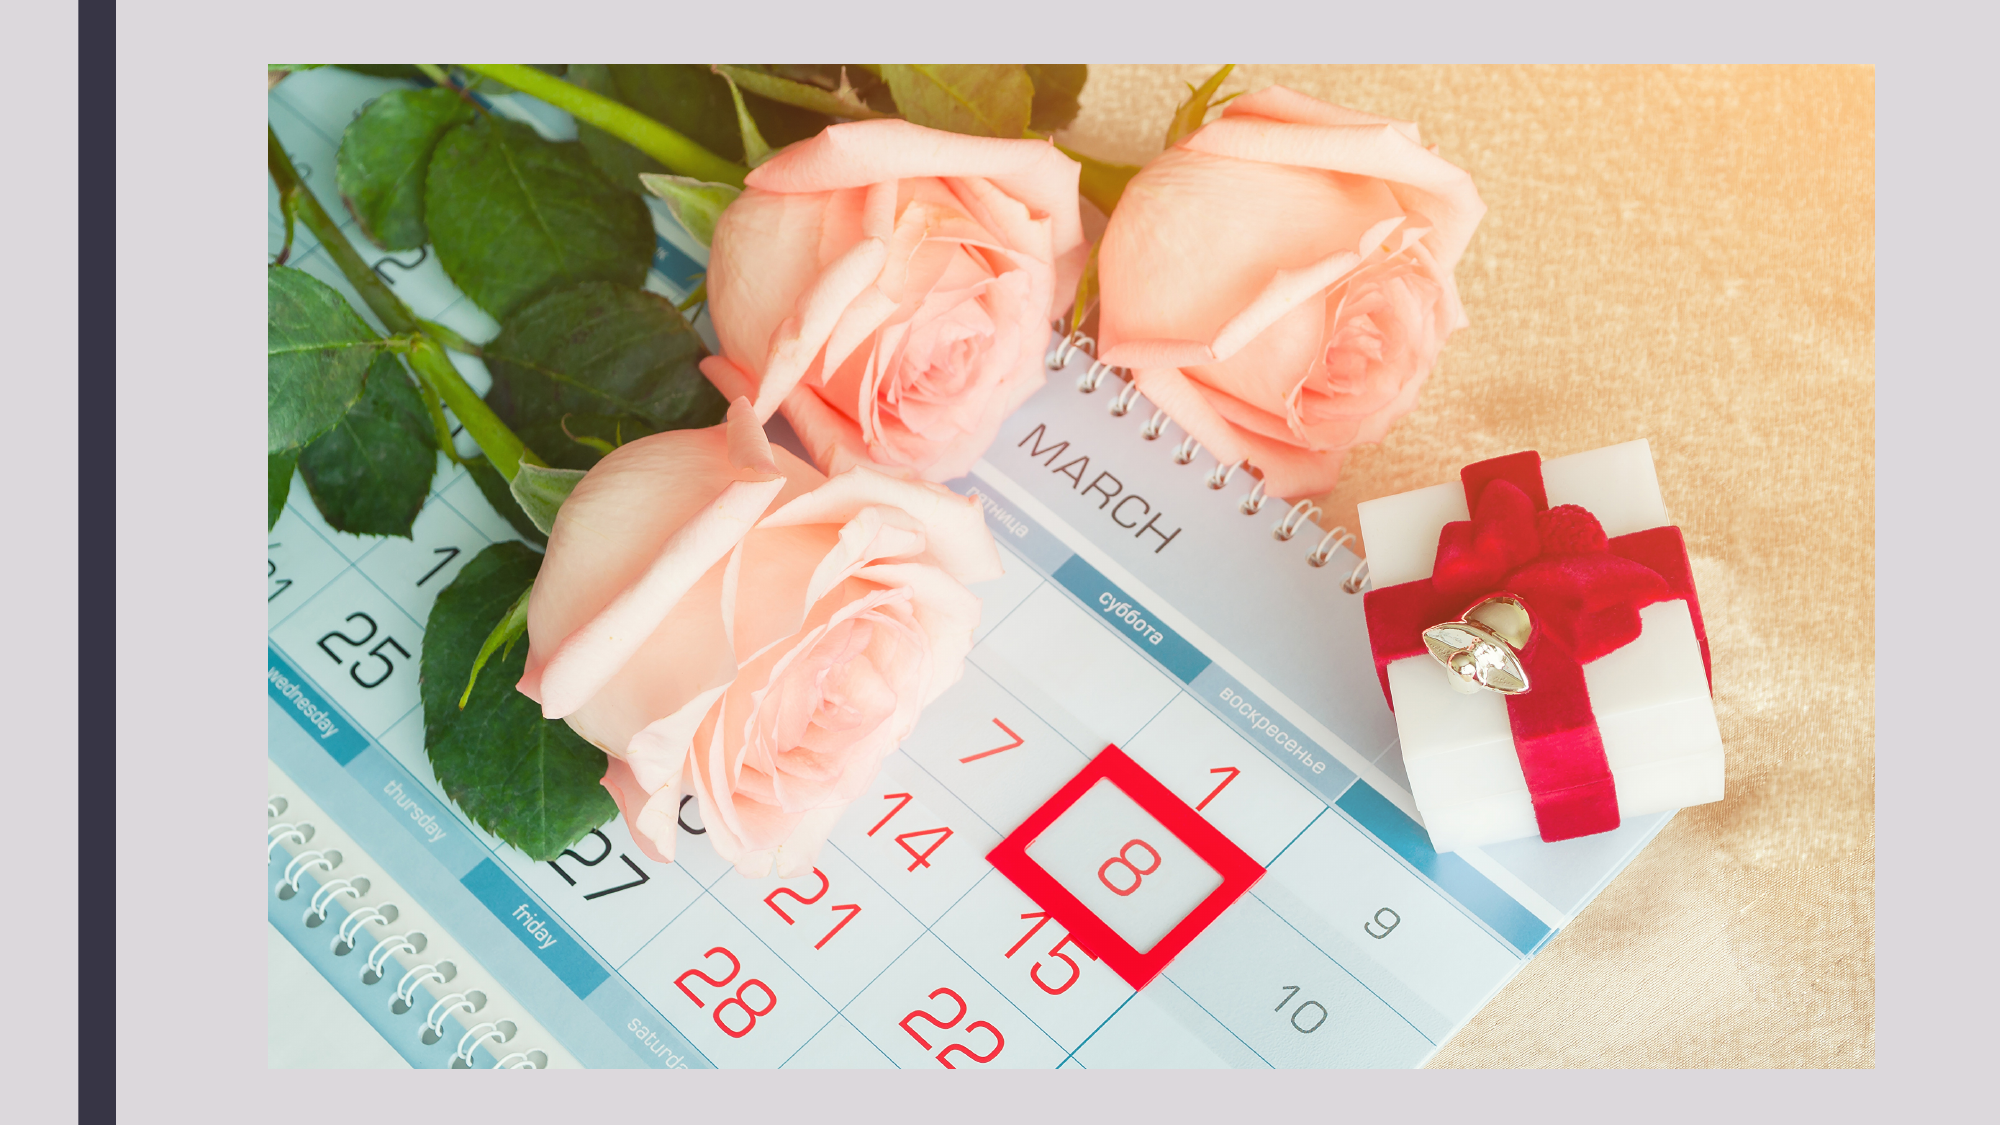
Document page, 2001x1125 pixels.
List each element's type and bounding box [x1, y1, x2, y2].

picture [268, 64, 1875, 1069]
